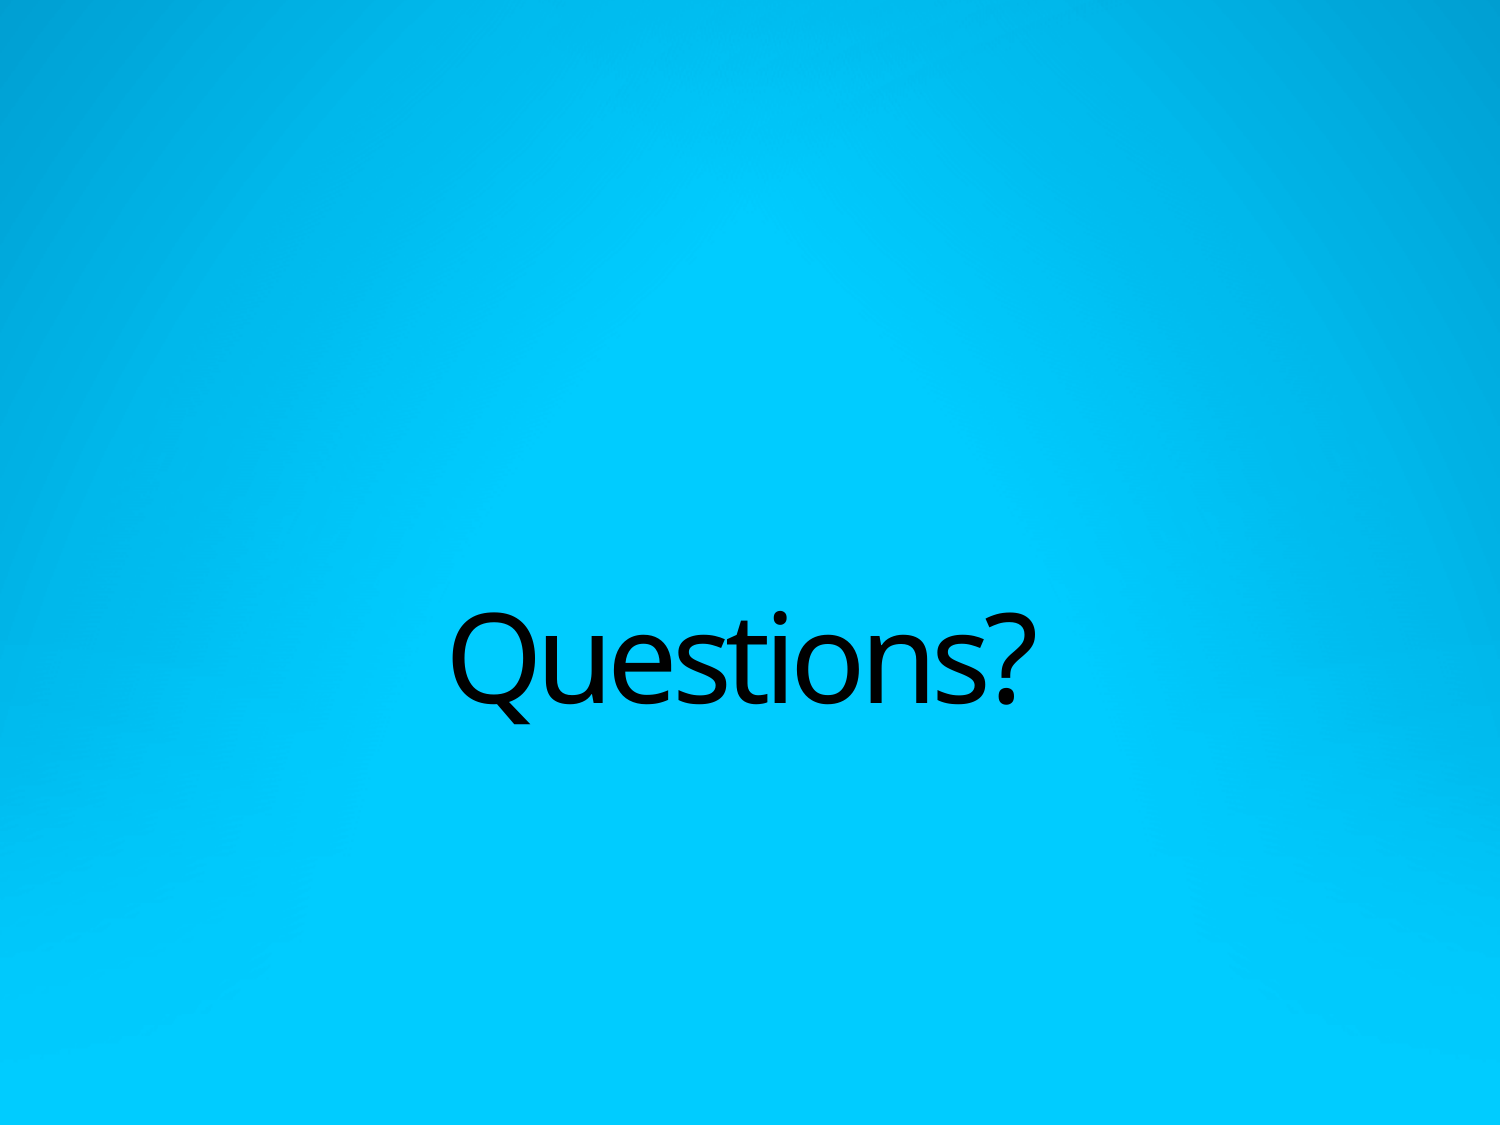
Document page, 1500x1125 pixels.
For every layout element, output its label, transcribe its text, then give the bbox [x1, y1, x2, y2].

title Questions? [0, 420, 1500, 736]
